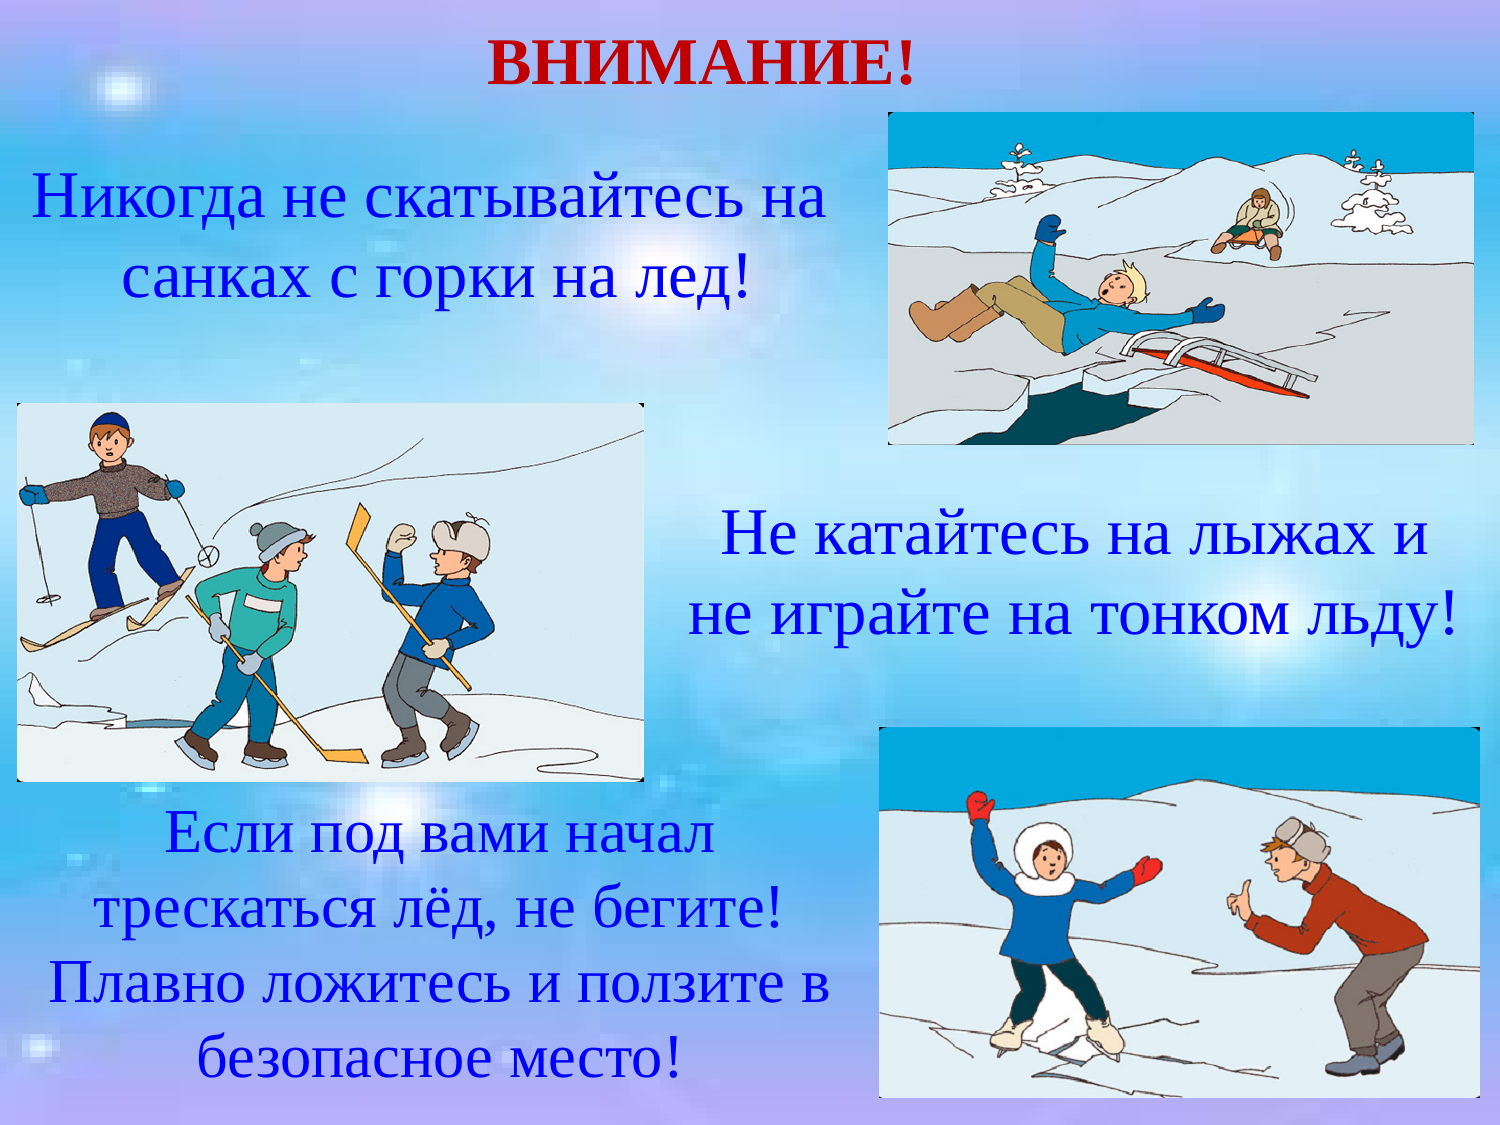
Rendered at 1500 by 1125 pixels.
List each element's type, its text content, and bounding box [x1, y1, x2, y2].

text_box Если под вами начал трескаться лёд, не бегите! Плавно ложитесь и ползите в безопасное место! [18, 783, 863, 1098]
text_box ВНИМАНИЕ! [419, 10, 987, 106]
text_box Никогда не скатывайтесь на санках с горки на лед! [13, 143, 863, 318]
text_box Не катайтесь на лыжах и не играйте на тонком льду! [673, 480, 1477, 655]
picture [0, 0, 1500, 1125]
